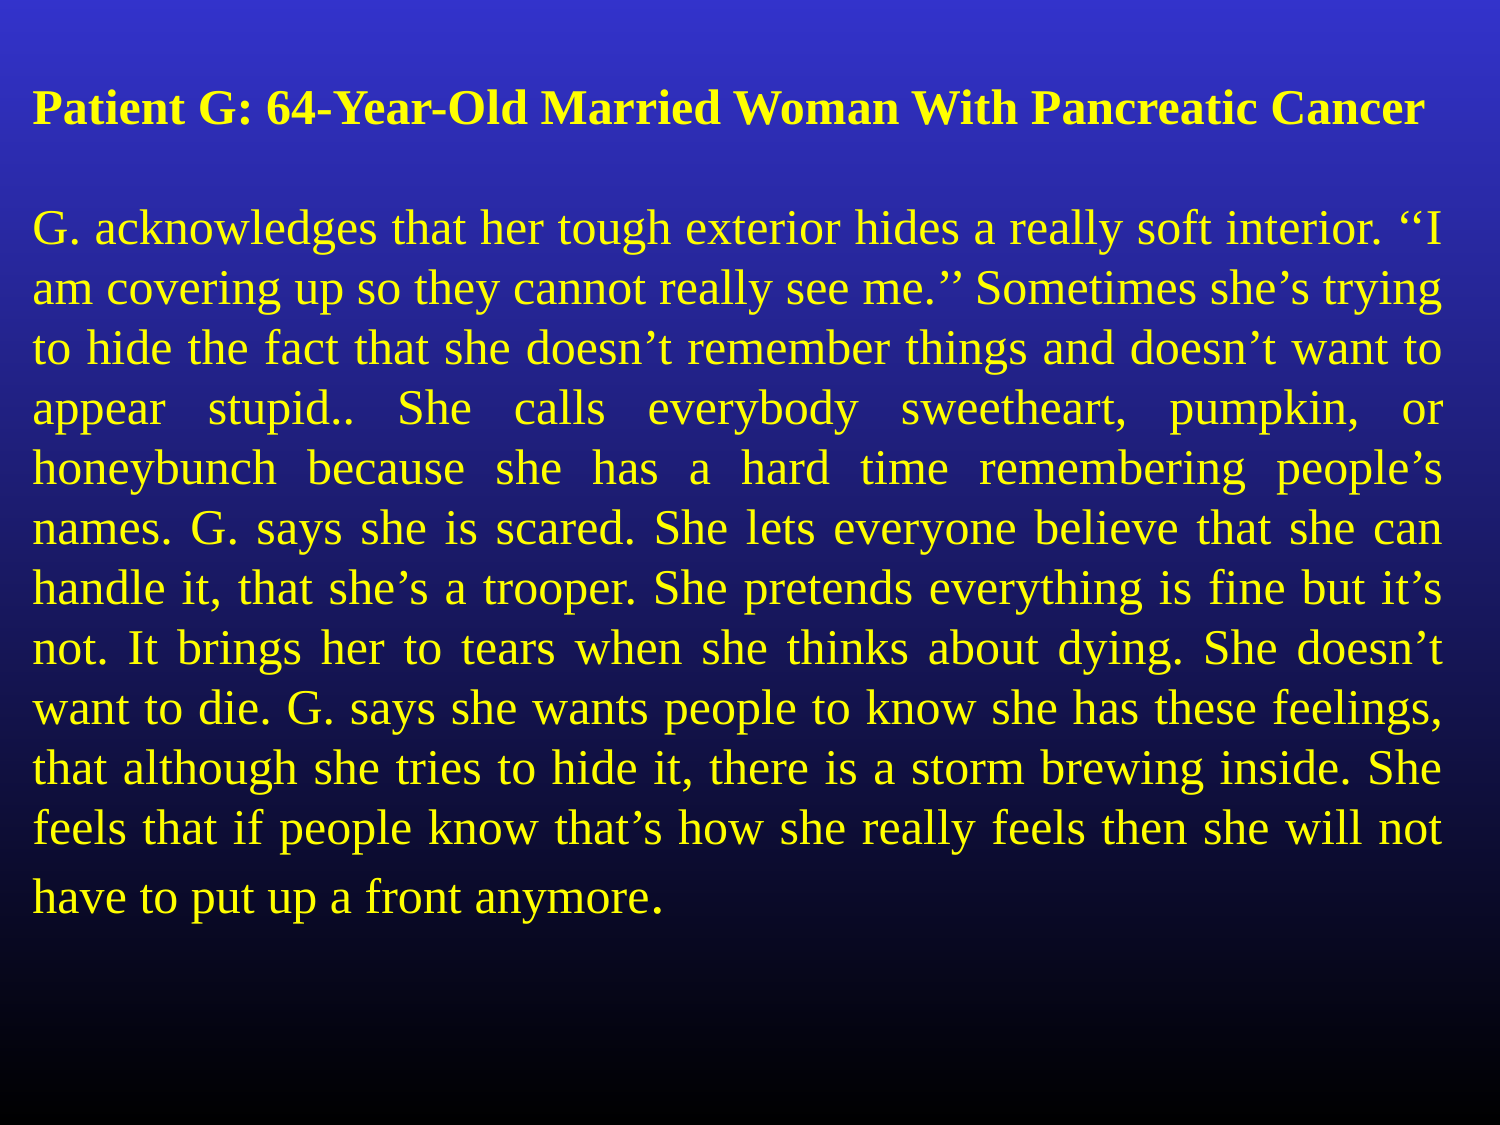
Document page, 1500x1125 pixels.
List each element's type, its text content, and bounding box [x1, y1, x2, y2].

text_box Patient G: 64-Year-Old Married Woman With Pancreatic Cancer G. acknowledges that her tough exterior hides a really soft interior. ‘‘I am covering up so they cannot really see me.’’ Sometimes she’s trying to hide the fact that she doesn’t remember things and doesn’t want to appear stupid.. She calls everybody sweetheart, pumpkin, or honeybunch because she has a hard time remembering people’s names. G. says she is scared. She lets everyone believe that she can handle it, that she’s a trooper. She pretends everything is fine but it’s not. It brings her to tears when she thinks about dying. She doesn’t want to die. G. says she wants people to know she has these feelings, that although she tries to hide it, there is a storm brewing inside. She feels that if people know that’s how she really feels then she will not have to put up a front anymore. [17, 7, 1459, 933]
